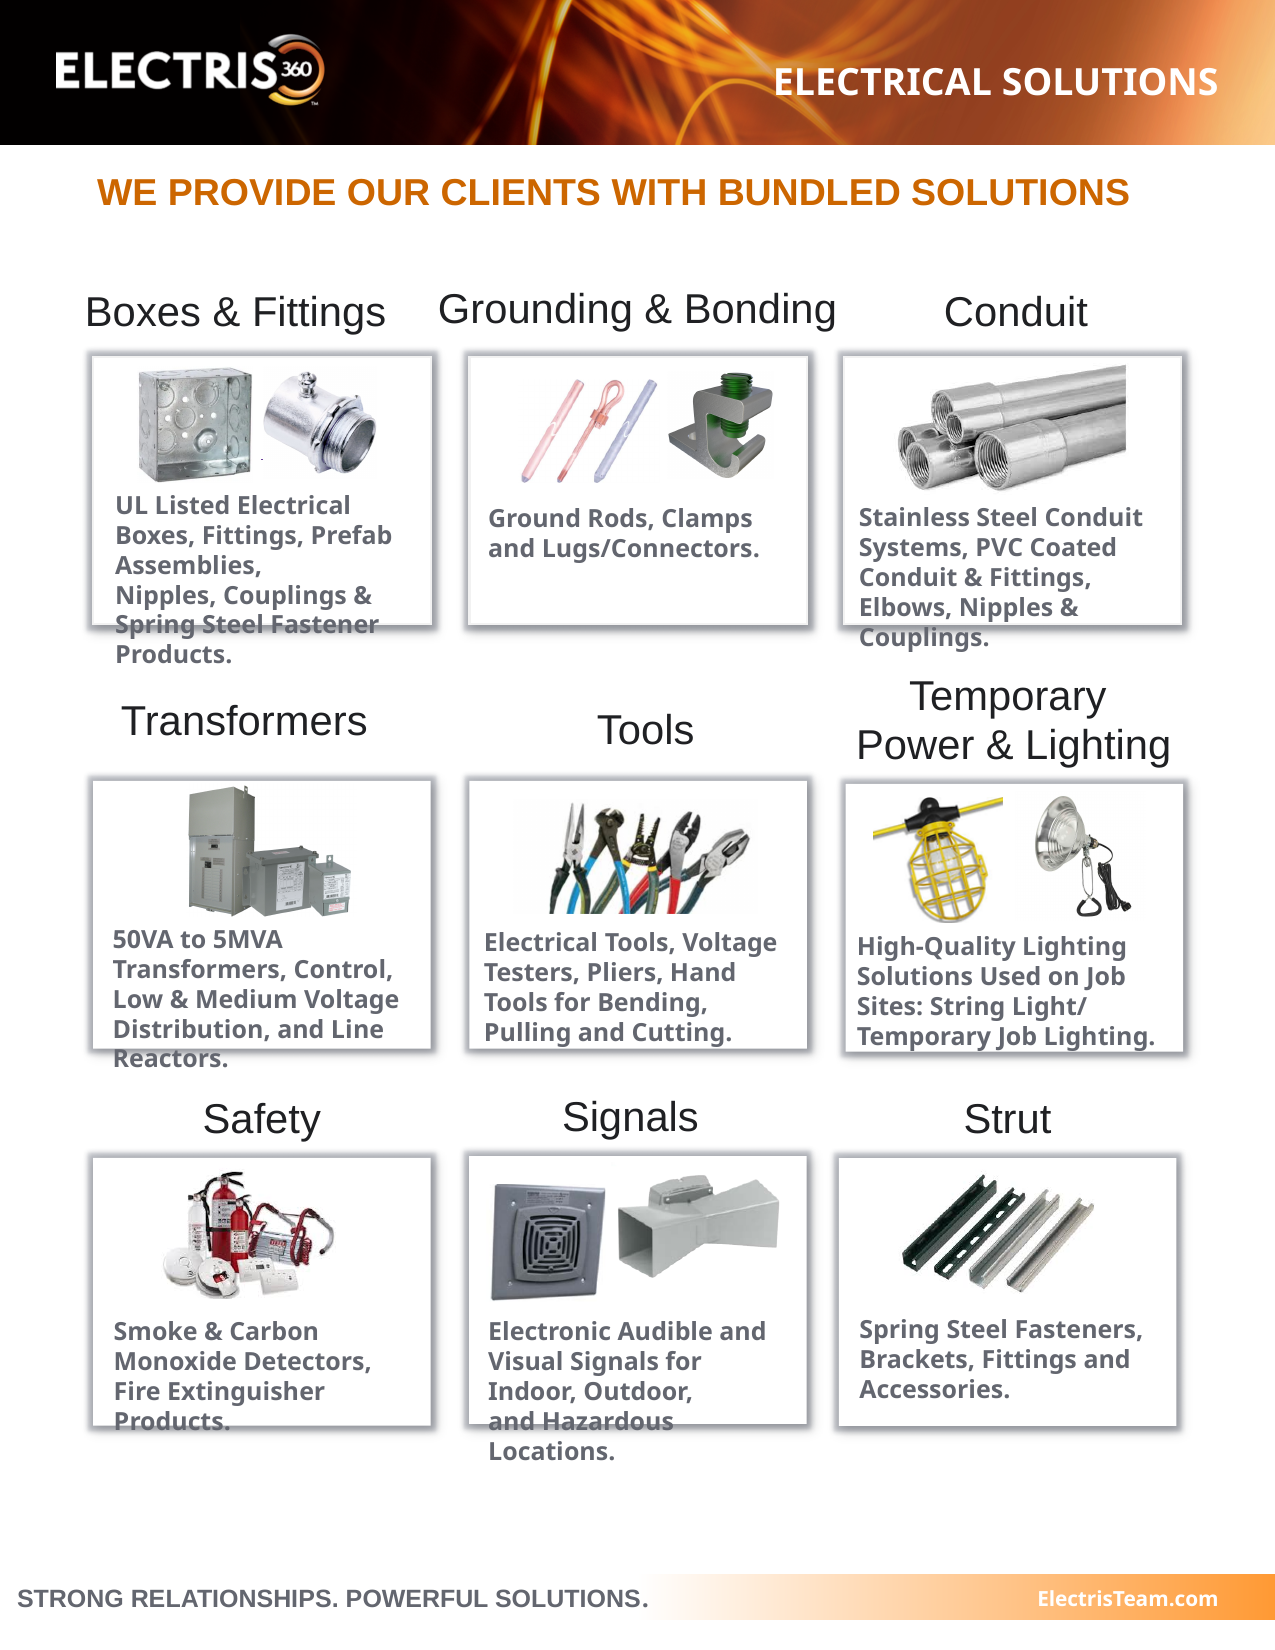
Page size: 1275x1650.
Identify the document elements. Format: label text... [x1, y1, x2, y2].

text_box Ground Rods, Clamps and Lugs/Connectors. [473, 494, 809, 570]
picture [0, 0, 1275, 145]
text_box UL Listed Electrical Boxes, Fittings, Prefab Assemblies, Nipples, Couplings & Spring Steel Fastener Products. [100, 481, 438, 677]
text_box Transformers [105, 686, 384, 752]
text_box [93, 780, 431, 1049]
text_box [469, 780, 807, 919]
text_box [845, 783, 1184, 1052]
text_box WE PROVIDE OUR CLIENTS WITH BUNDLED SOLUTIONS [82, 161, 1193, 221]
text_box High-Quality Lighting Solutions Used on Job Sites: String Light/ Temporary Job Lighting. [841, 923, 1179, 1059]
picture [892, 363, 1129, 495]
picture [185, 783, 357, 917]
text_box Tools [581, 695, 710, 761]
text_box Electronic Audible and Visual Signals for Indoor, Outdoor, and Hazardous Locations. [473, 1307, 807, 1473]
text_box Safety [187, 1083, 337, 1149]
text_box Signals [546, 1082, 715, 1148]
picture [518, 379, 660, 483]
text_box [843, 356, 1182, 625]
picture [873, 797, 1003, 923]
text_box [469, 1156, 807, 1424]
picture [159, 1167, 351, 1299]
text_box [469, 356, 807, 625]
picture [137, 366, 253, 483]
picture [263, 366, 377, 479]
picture [481, 1184, 606, 1310]
text_box Smoke & Carbon Monoxide Detectors, Fire Extinguisher Products. [98, 1308, 426, 1443]
text_box Conduit [928, 276, 1103, 342]
picture [1015, 791, 1146, 921]
text_box Electrical Tools, Voltage Testers, Pliers, Hand Tools for Bending, Pulling and Cutting. [468, 919, 807, 1055]
text_box Spring Steel Fasteners, Brackets, Fittings and Accessories. [844, 1306, 1171, 1412]
text_box [838, 1158, 1177, 1426]
text_box Stainless Steel Conduit Systems, PVC Coated Conduit & Fittings, Elbows, Nipples & Couplings. [843, 494, 1174, 659]
text_box Boxes & Fittings [69, 276, 402, 342]
text_box Temporary Power & Lighting [840, 660, 1187, 776]
picture [512, 798, 758, 914]
picture [666, 371, 774, 479]
text_box [93, 1157, 431, 1426]
text_box Strut [948, 1083, 1067, 1149]
text_box Grounding & Bonding [422, 273, 853, 339]
picture [610, 1162, 789, 1282]
text_box [93, 356, 431, 625]
text_box 50VA to 5MVA Transformers, Control, Low & Medium Voltage Distribution, and Line Reactors. [97, 915, 432, 1081]
picture [892, 1169, 1095, 1298]
